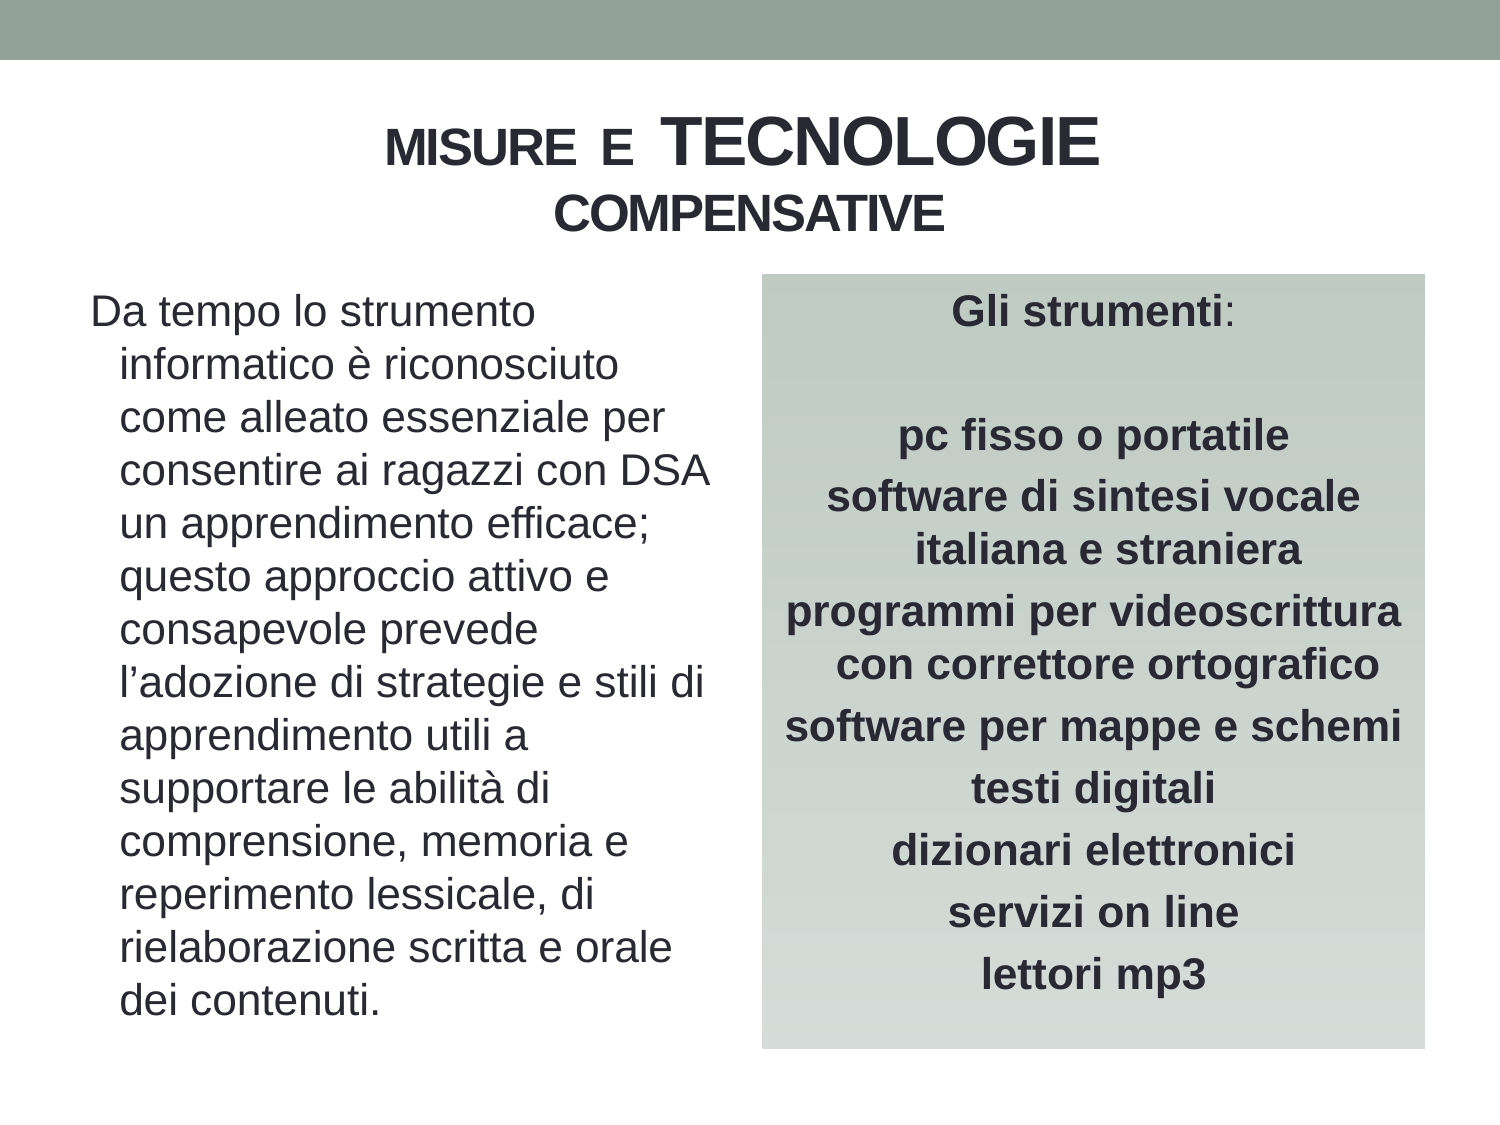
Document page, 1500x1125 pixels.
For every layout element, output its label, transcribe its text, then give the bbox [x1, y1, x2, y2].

title MISURE E TECNOLOGIE COMPENSATIVE [75, 87, 1425, 250]
list Gli strumenti: pc fisso o portatile software di sintesi vocale italiana e straniera programmi per videoscrittura con correttore ortografico software per mappe e schemi testi digitali dizionari elettronici servizi on line lettori mp3 [762, 274, 1425, 1049]
list Da tempo lo strumento informatico è riconosciuto come alleato essenziale per consentire ai ragazzi con DSA un apprendimento efficace; questo approccio attivo e consapevole prevede l’adozione di strategie e stili di apprendimento utili a supportare le abilità di comprensione, memoria e reperimento lessicale, di rielaborazione scritta e orale dei contenuti. [75, 274, 738, 1049]
